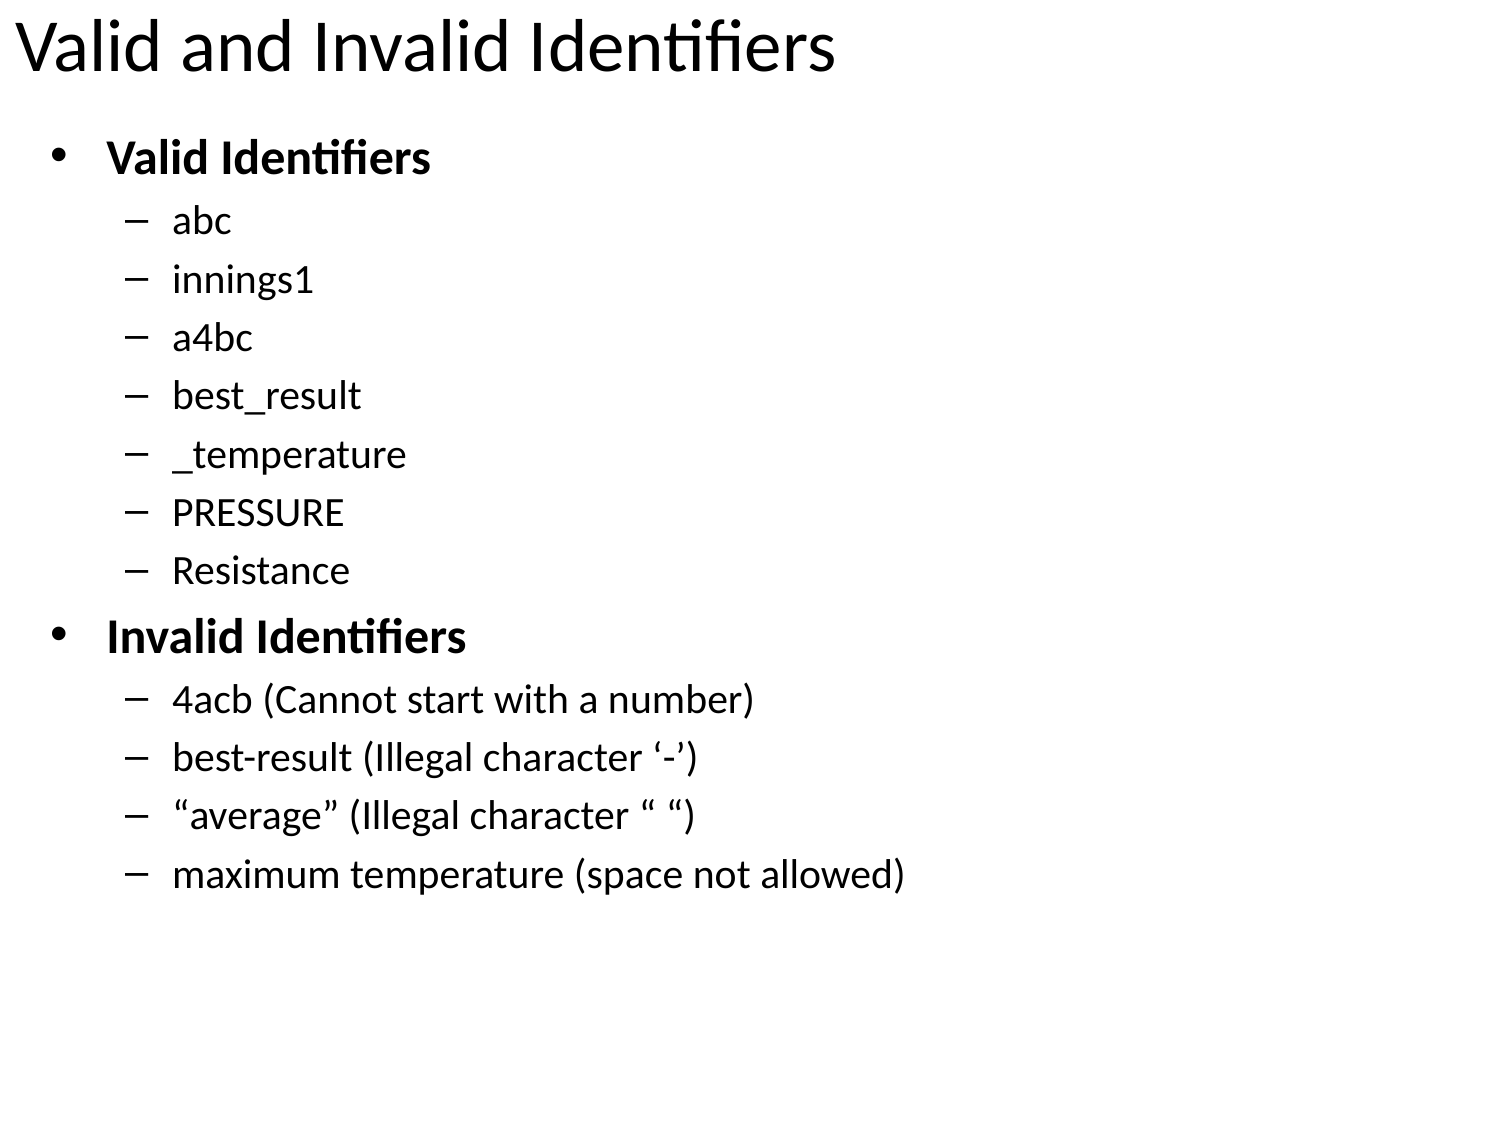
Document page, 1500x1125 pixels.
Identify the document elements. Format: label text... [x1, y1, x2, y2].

title Valid and Invalid Identifiers [0, 0, 1351, 83]
list Valid Identifiers abc innings1 a4bc best_result _temperature PRESSURE Resistance Invalid Identifiers 4acb (Cannot start with a number) best-result (Illegal character ‘-’) “average” (Illegal character “ “) maximum temperature (space not allowed) [34, 116, 1386, 1079]
